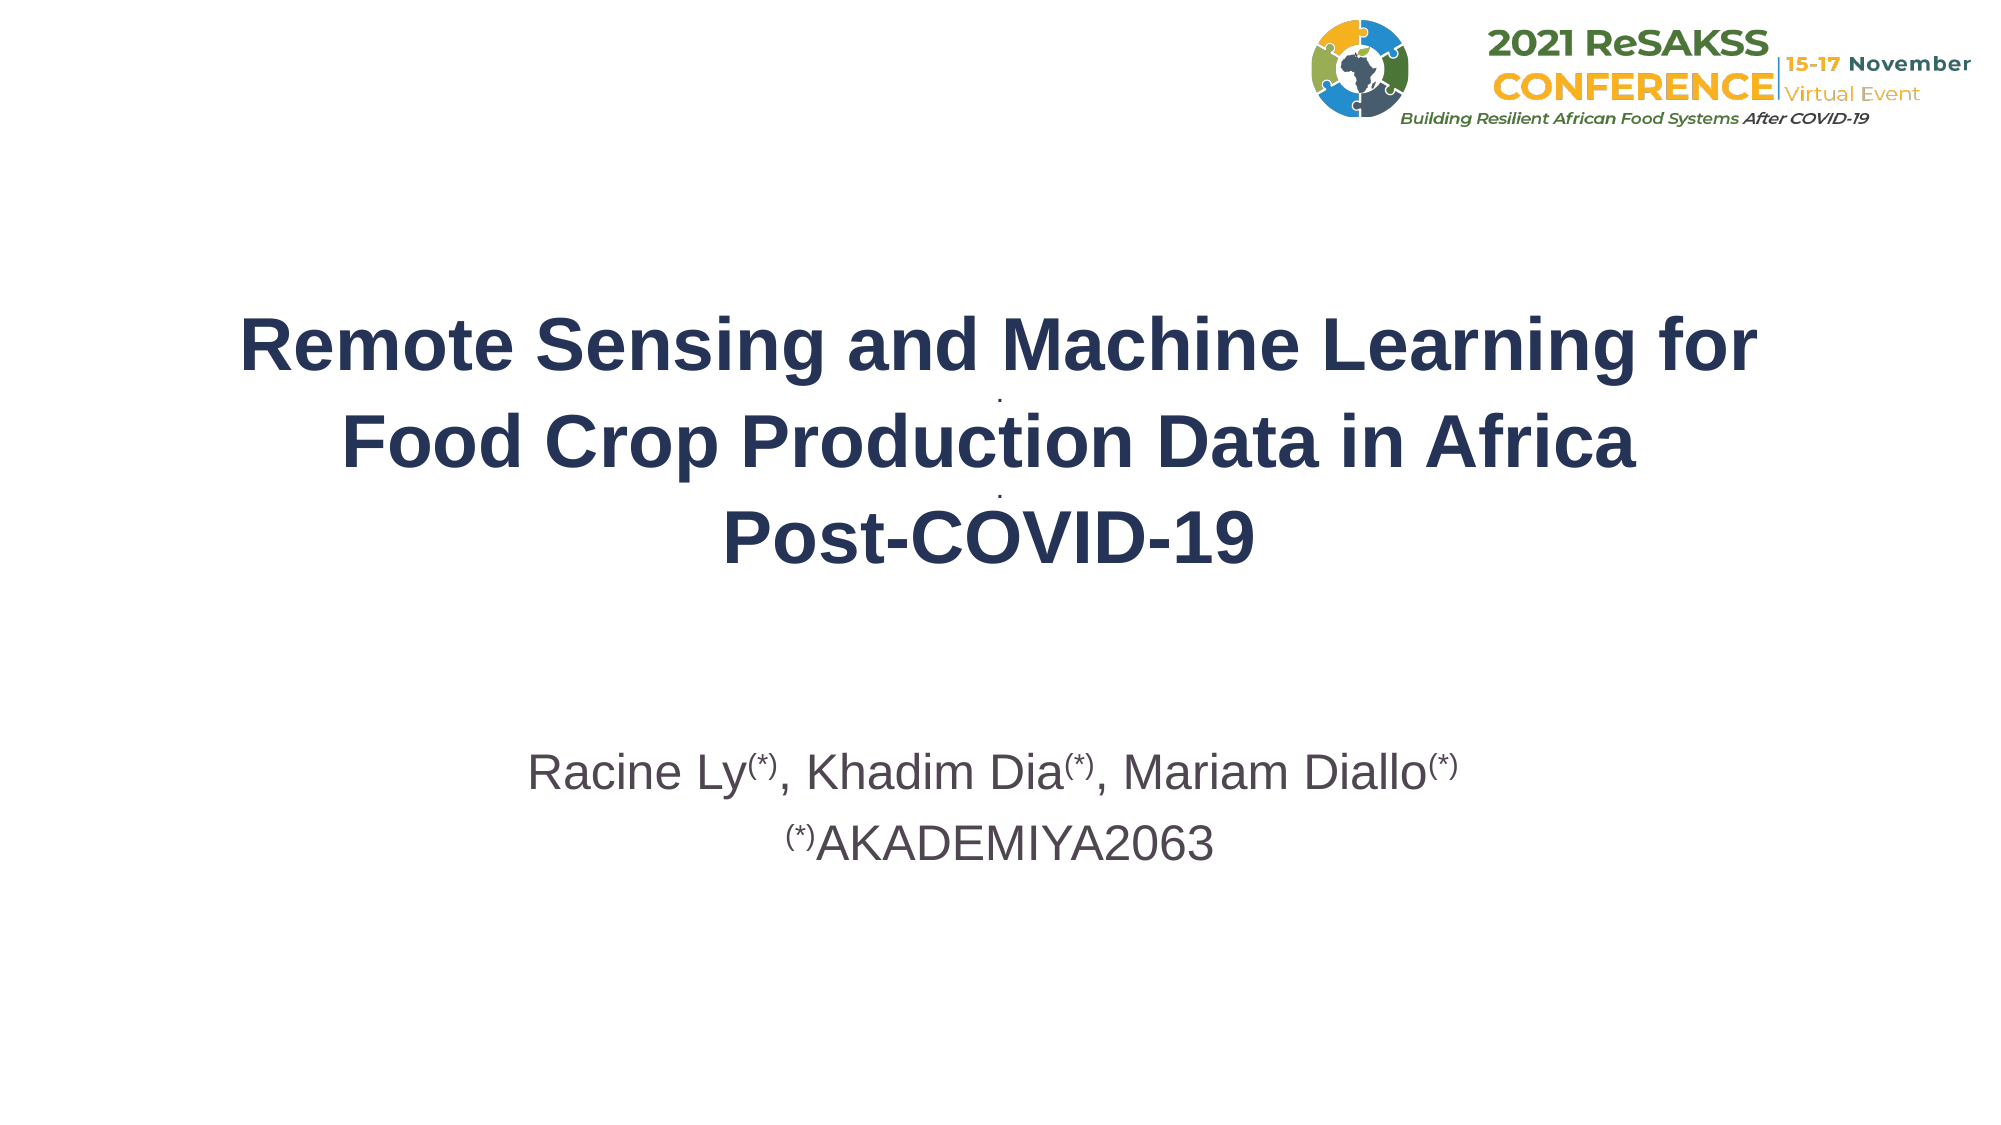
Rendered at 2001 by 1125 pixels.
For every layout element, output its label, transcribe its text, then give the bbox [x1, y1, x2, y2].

title Remote Sensing and Machine Learning for . Food Crop Production Data in Africa . Post-COVID-19 [150, 185, 1850, 698]
subtitle Racine Ly(*), Khadim Dia(*), Mariam Diallo(*) (*)AKADEMIYA2063 [249, 741, 1750, 920]
picture [925, 23, 1980, 132]
